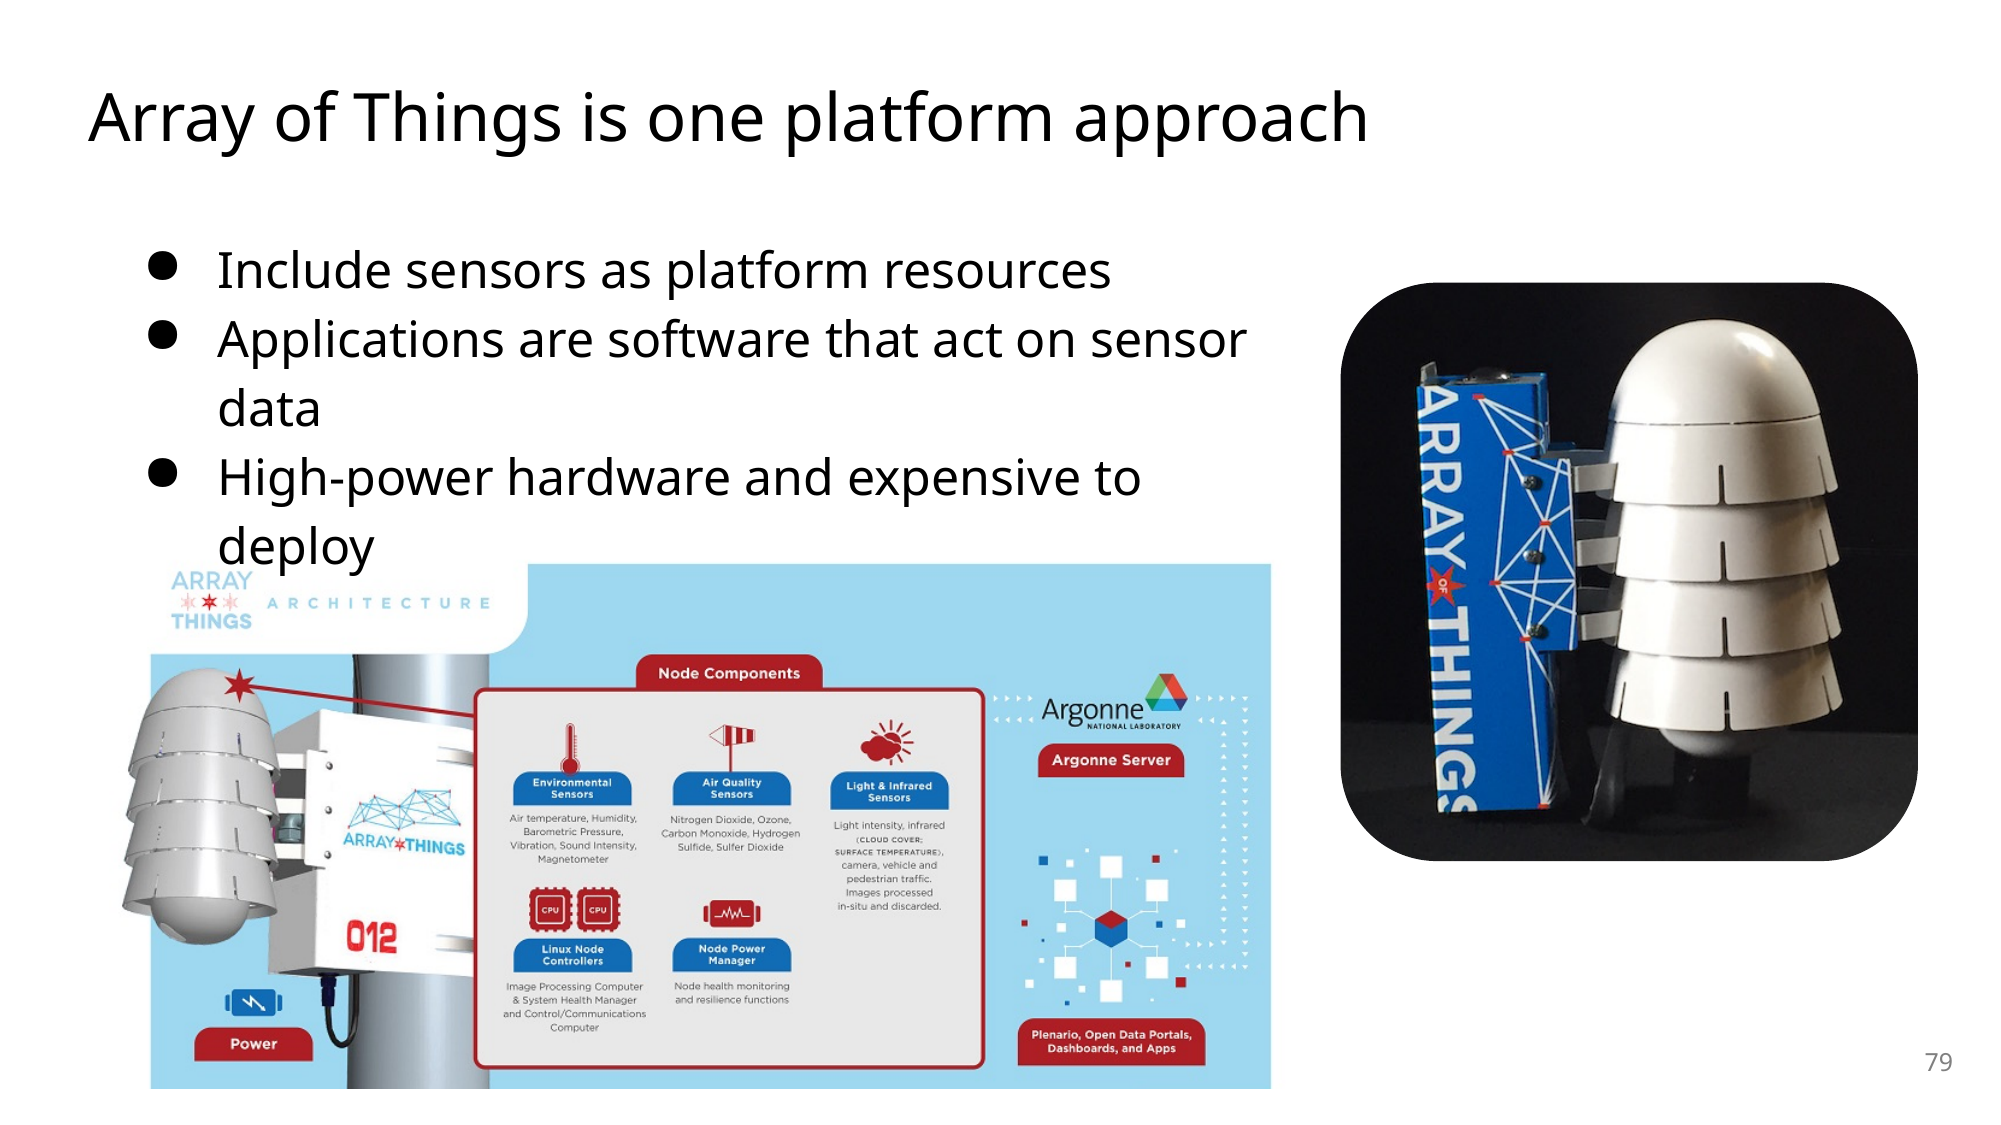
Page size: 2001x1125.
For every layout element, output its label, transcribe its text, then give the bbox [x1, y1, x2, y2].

picture [1340, 282, 1918, 862]
slide_number 79 [1853, 1019, 1974, 1106]
title Array of Things is one platform approach [68, 64, 1932, 190]
text_box Include sensors as platform resources Applications are software that act on sensor data High-power hardware and expensive to deploy [97, 209, 1324, 475]
picture [109, 522, 1313, 1089]
